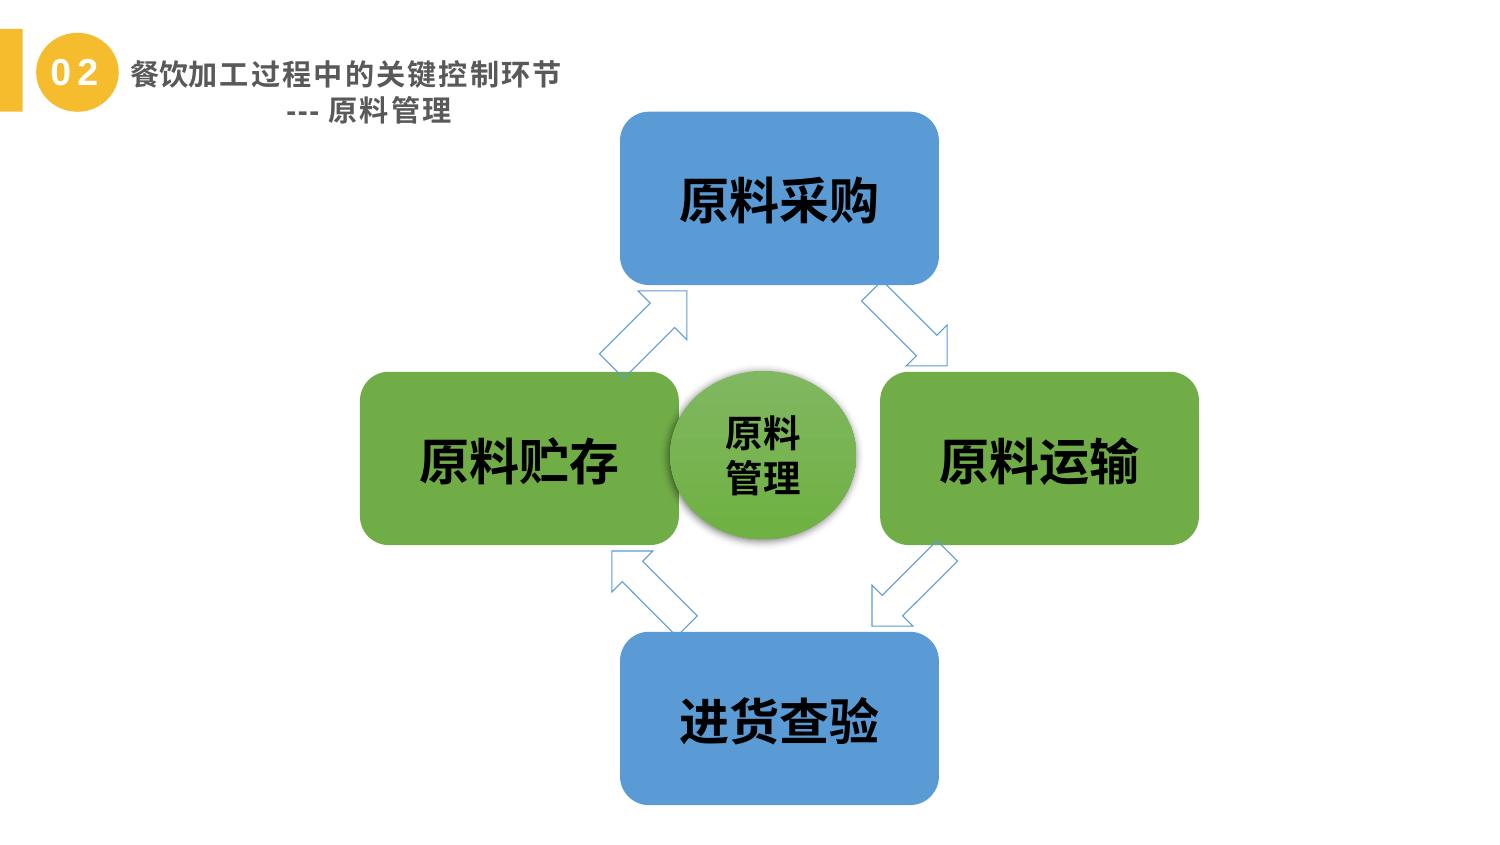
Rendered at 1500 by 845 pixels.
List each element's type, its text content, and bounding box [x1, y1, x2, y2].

text_box [0, 28, 24, 113]
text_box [141, 111, 1418, 806]
text_box 02 餐饮加工过程中的关键控制环节 ---原料管理 [39, 42, 576, 178]
text_box [35, 55, 39, 90]
text_box [49, 31, 106, 42]
